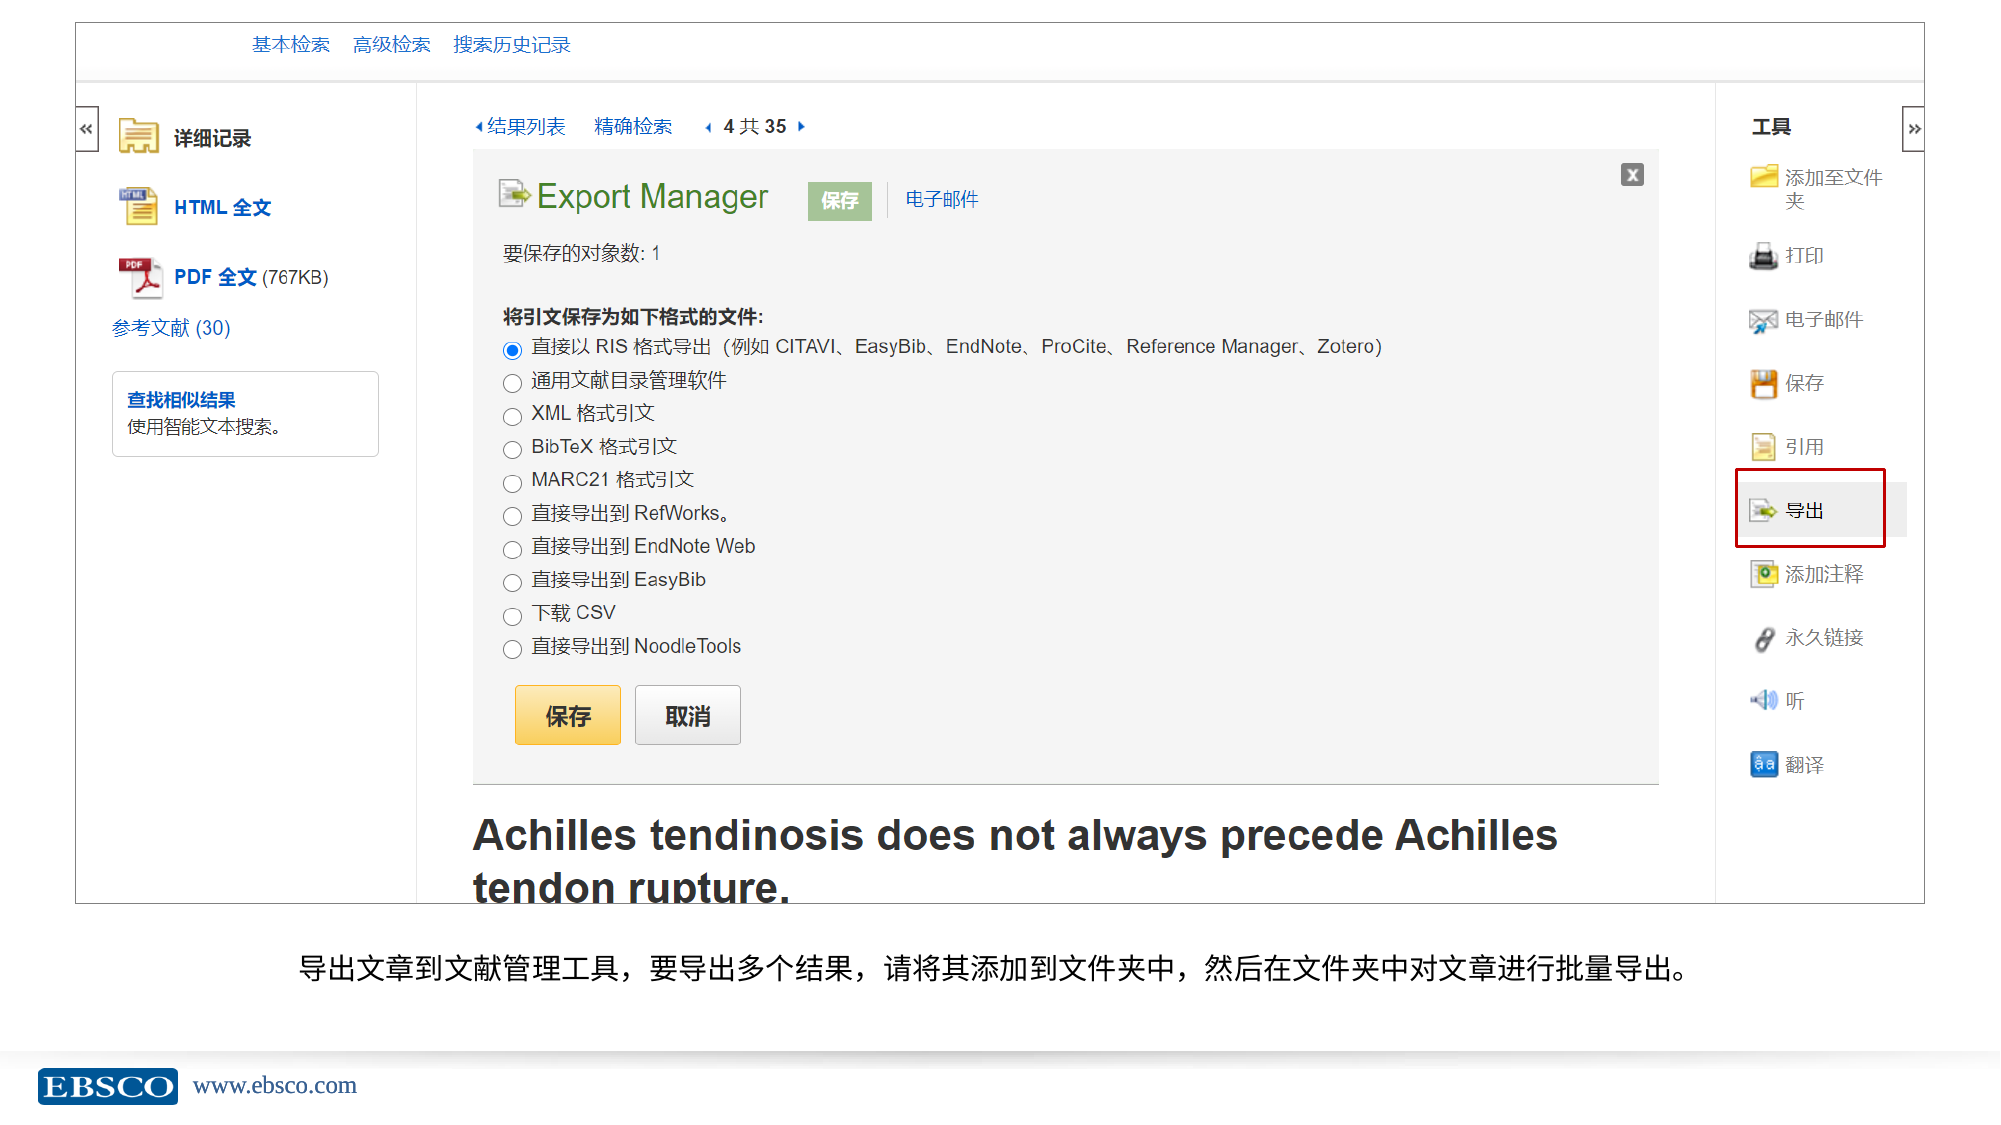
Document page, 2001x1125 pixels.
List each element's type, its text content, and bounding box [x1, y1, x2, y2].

picture [74, 21, 1926, 904]
picture [0, 1028, 2000, 1105]
text_box 导出文章到文献管理工具，要导出多个结果，请将其添加到文件夹中，然后在文件夹中对文章进行批量导出。 [0, 943, 2000, 993]
